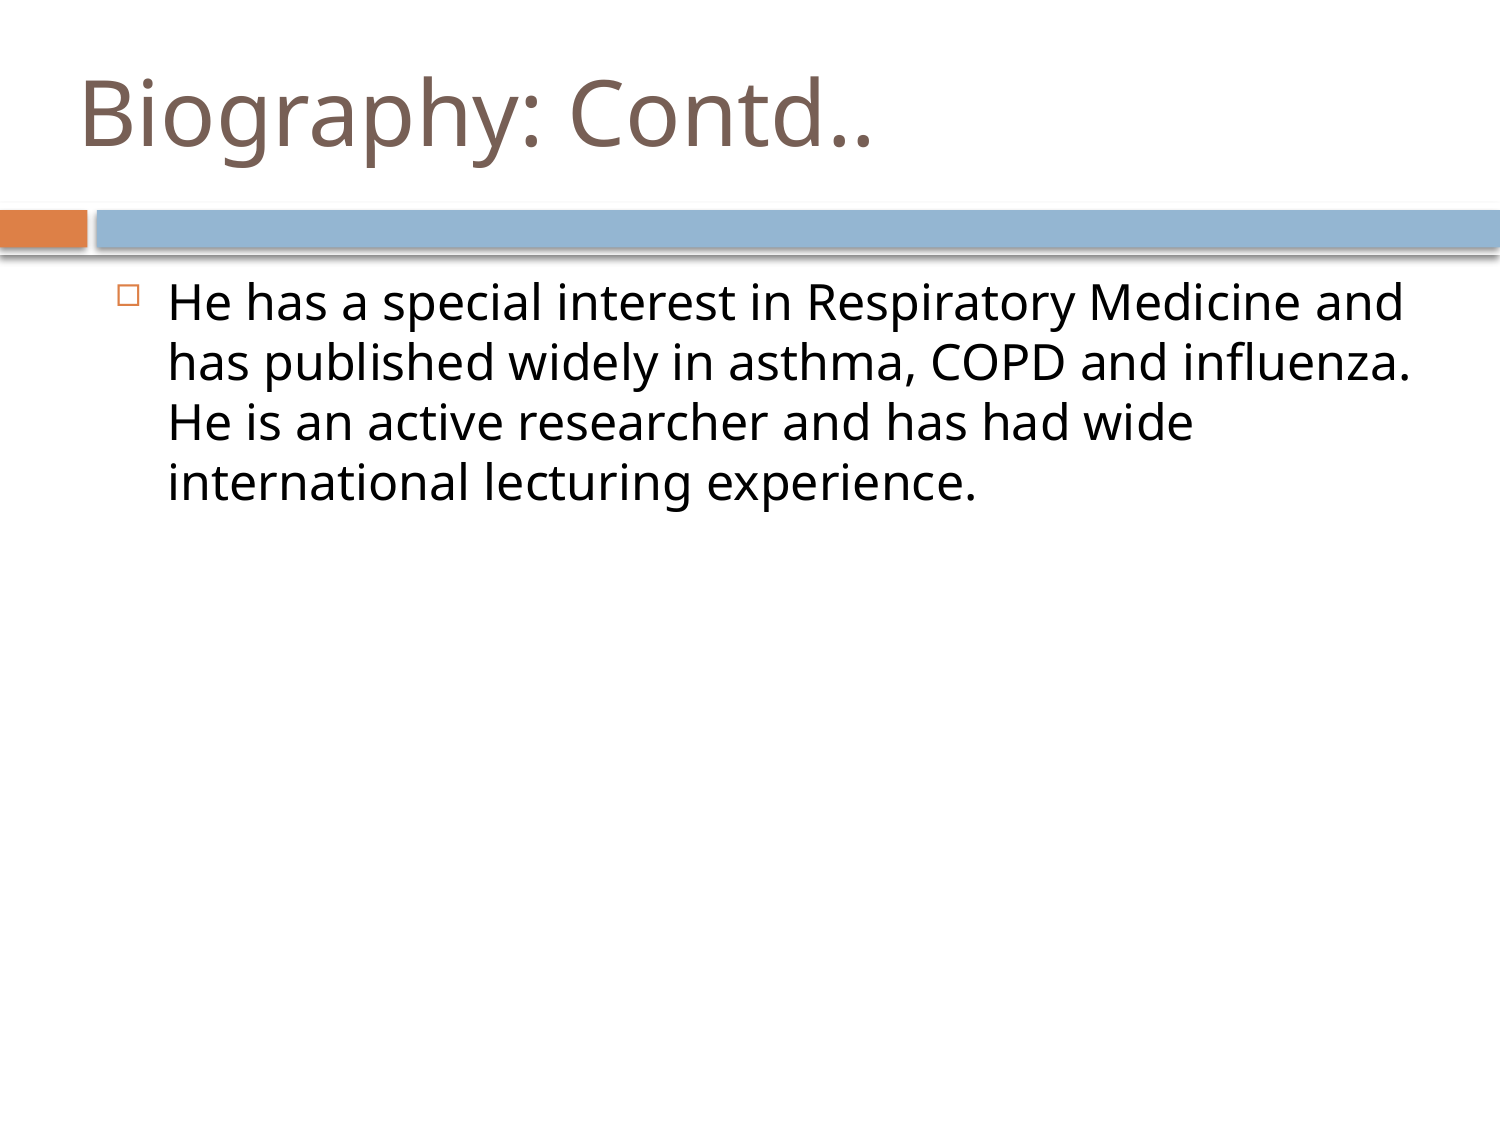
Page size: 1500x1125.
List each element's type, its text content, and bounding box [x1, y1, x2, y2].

title Biography: Contd.. [62, 37, 1413, 182]
list He has a special interest in Respiratory Medicine and has published widely in asthma, COPD and influenza. He is an active researcher and has had wide international lecturing experience. [100, 262, 1438, 1000]
